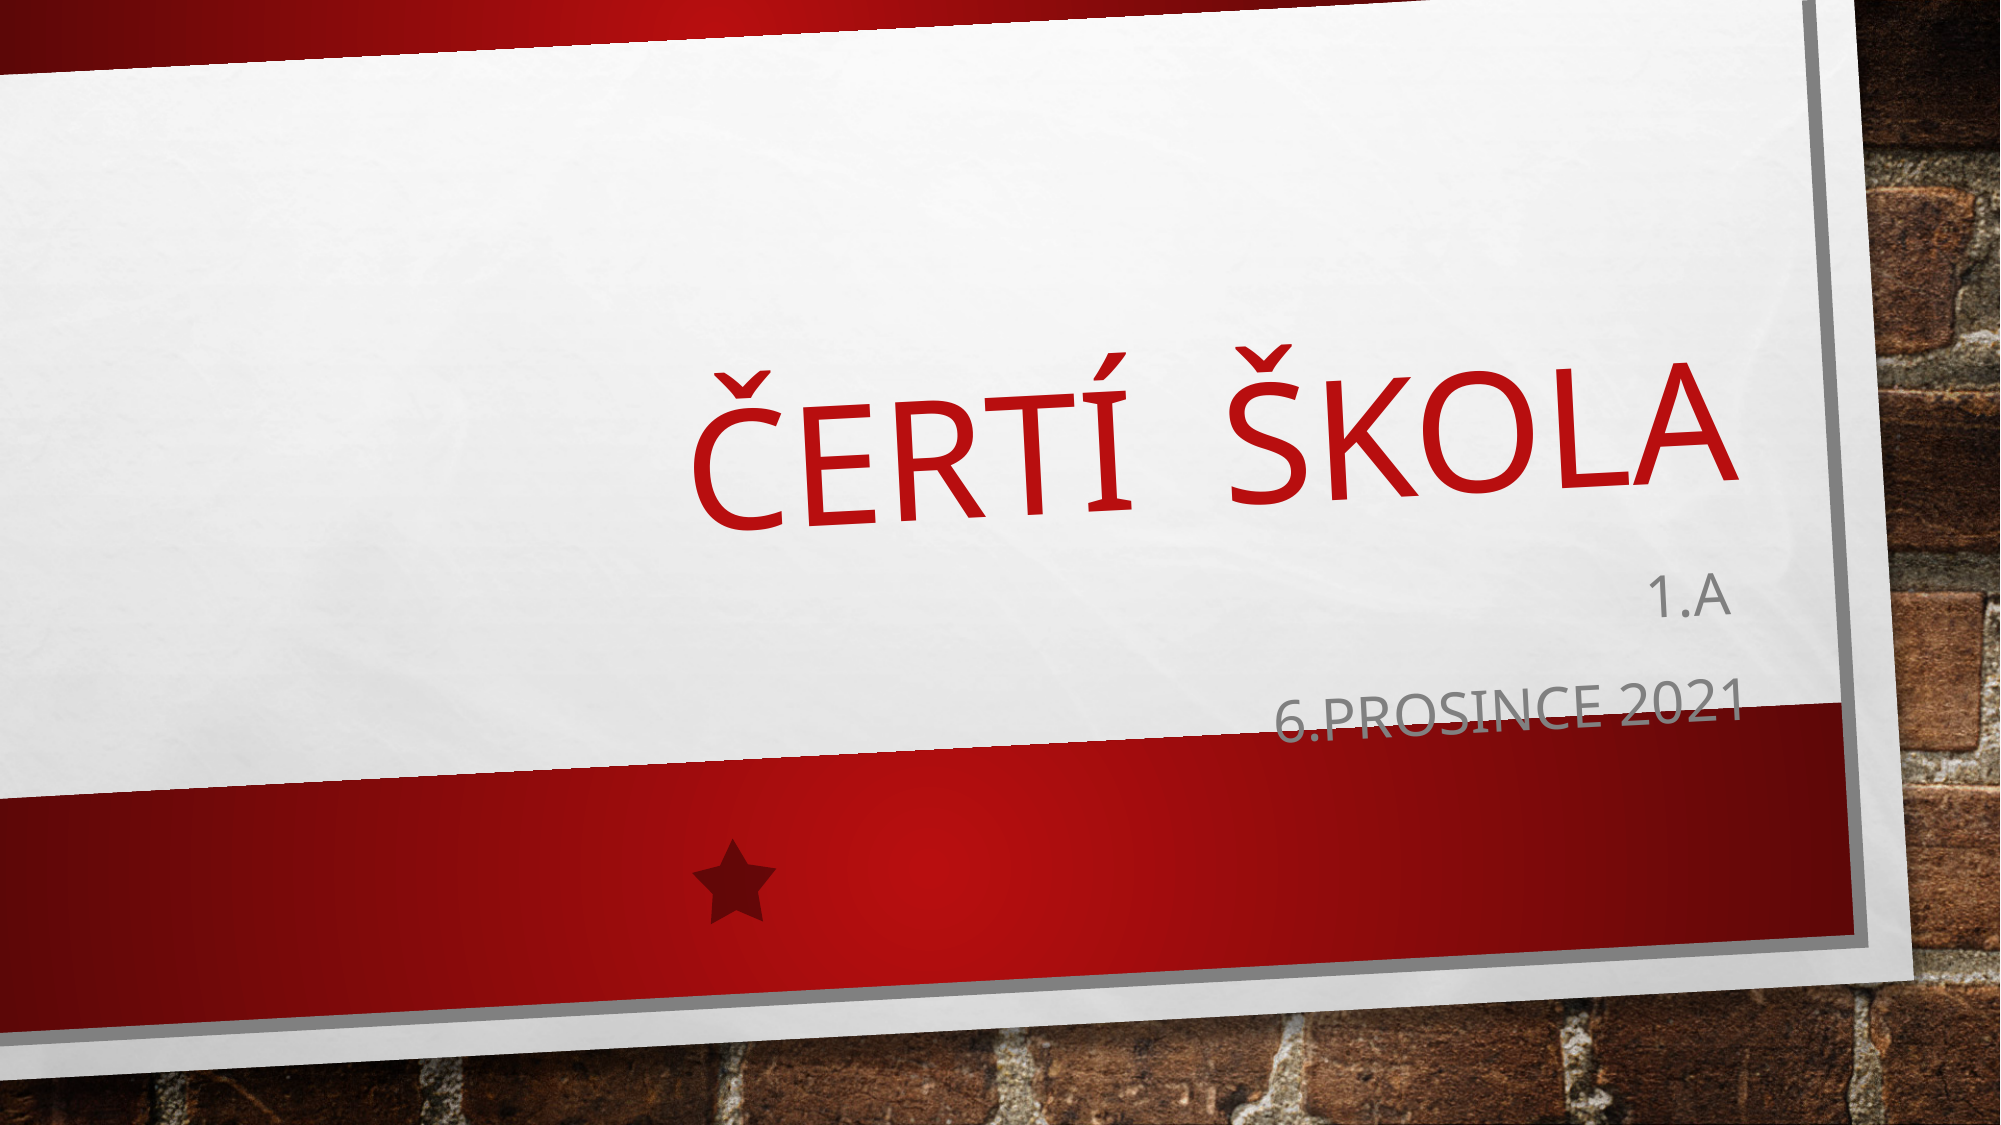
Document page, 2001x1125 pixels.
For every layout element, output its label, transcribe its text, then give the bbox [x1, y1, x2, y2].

picture [0, 0, 2000, 1125]
title ČERTÍ ŠKOLA [135, 67, 1758, 605]
subtitle 1.A 6.prosince 2021 [159, 533, 1763, 708]
